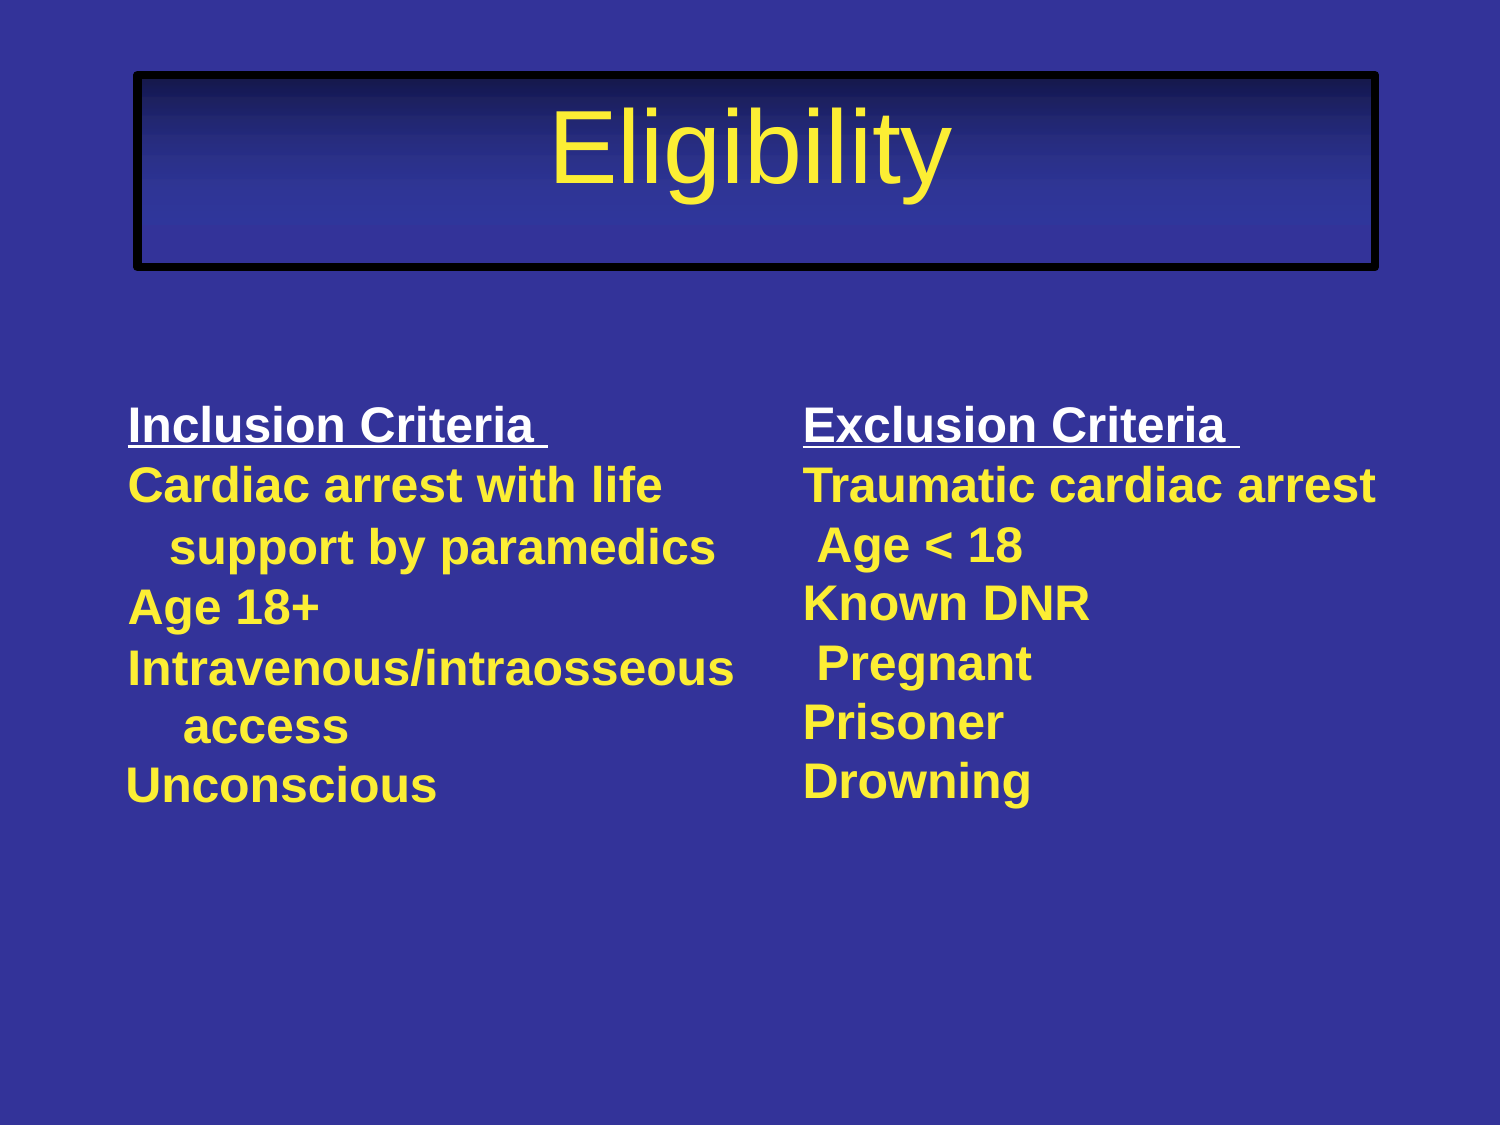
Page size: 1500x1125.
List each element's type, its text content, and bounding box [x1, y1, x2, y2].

text_box Inclusion Criteria Cardiac arrest with life support by paramedics Age 18+ Intravenous/intraosseous access Unconscious [125, 390, 738, 813]
title Eligibility [137, 75, 1375, 268]
text_box Exclusion Criteria Traumatic cardiac arrest Age < 18 Known DNR Pregnant Prisoner Drowning [800, 390, 1383, 811]
